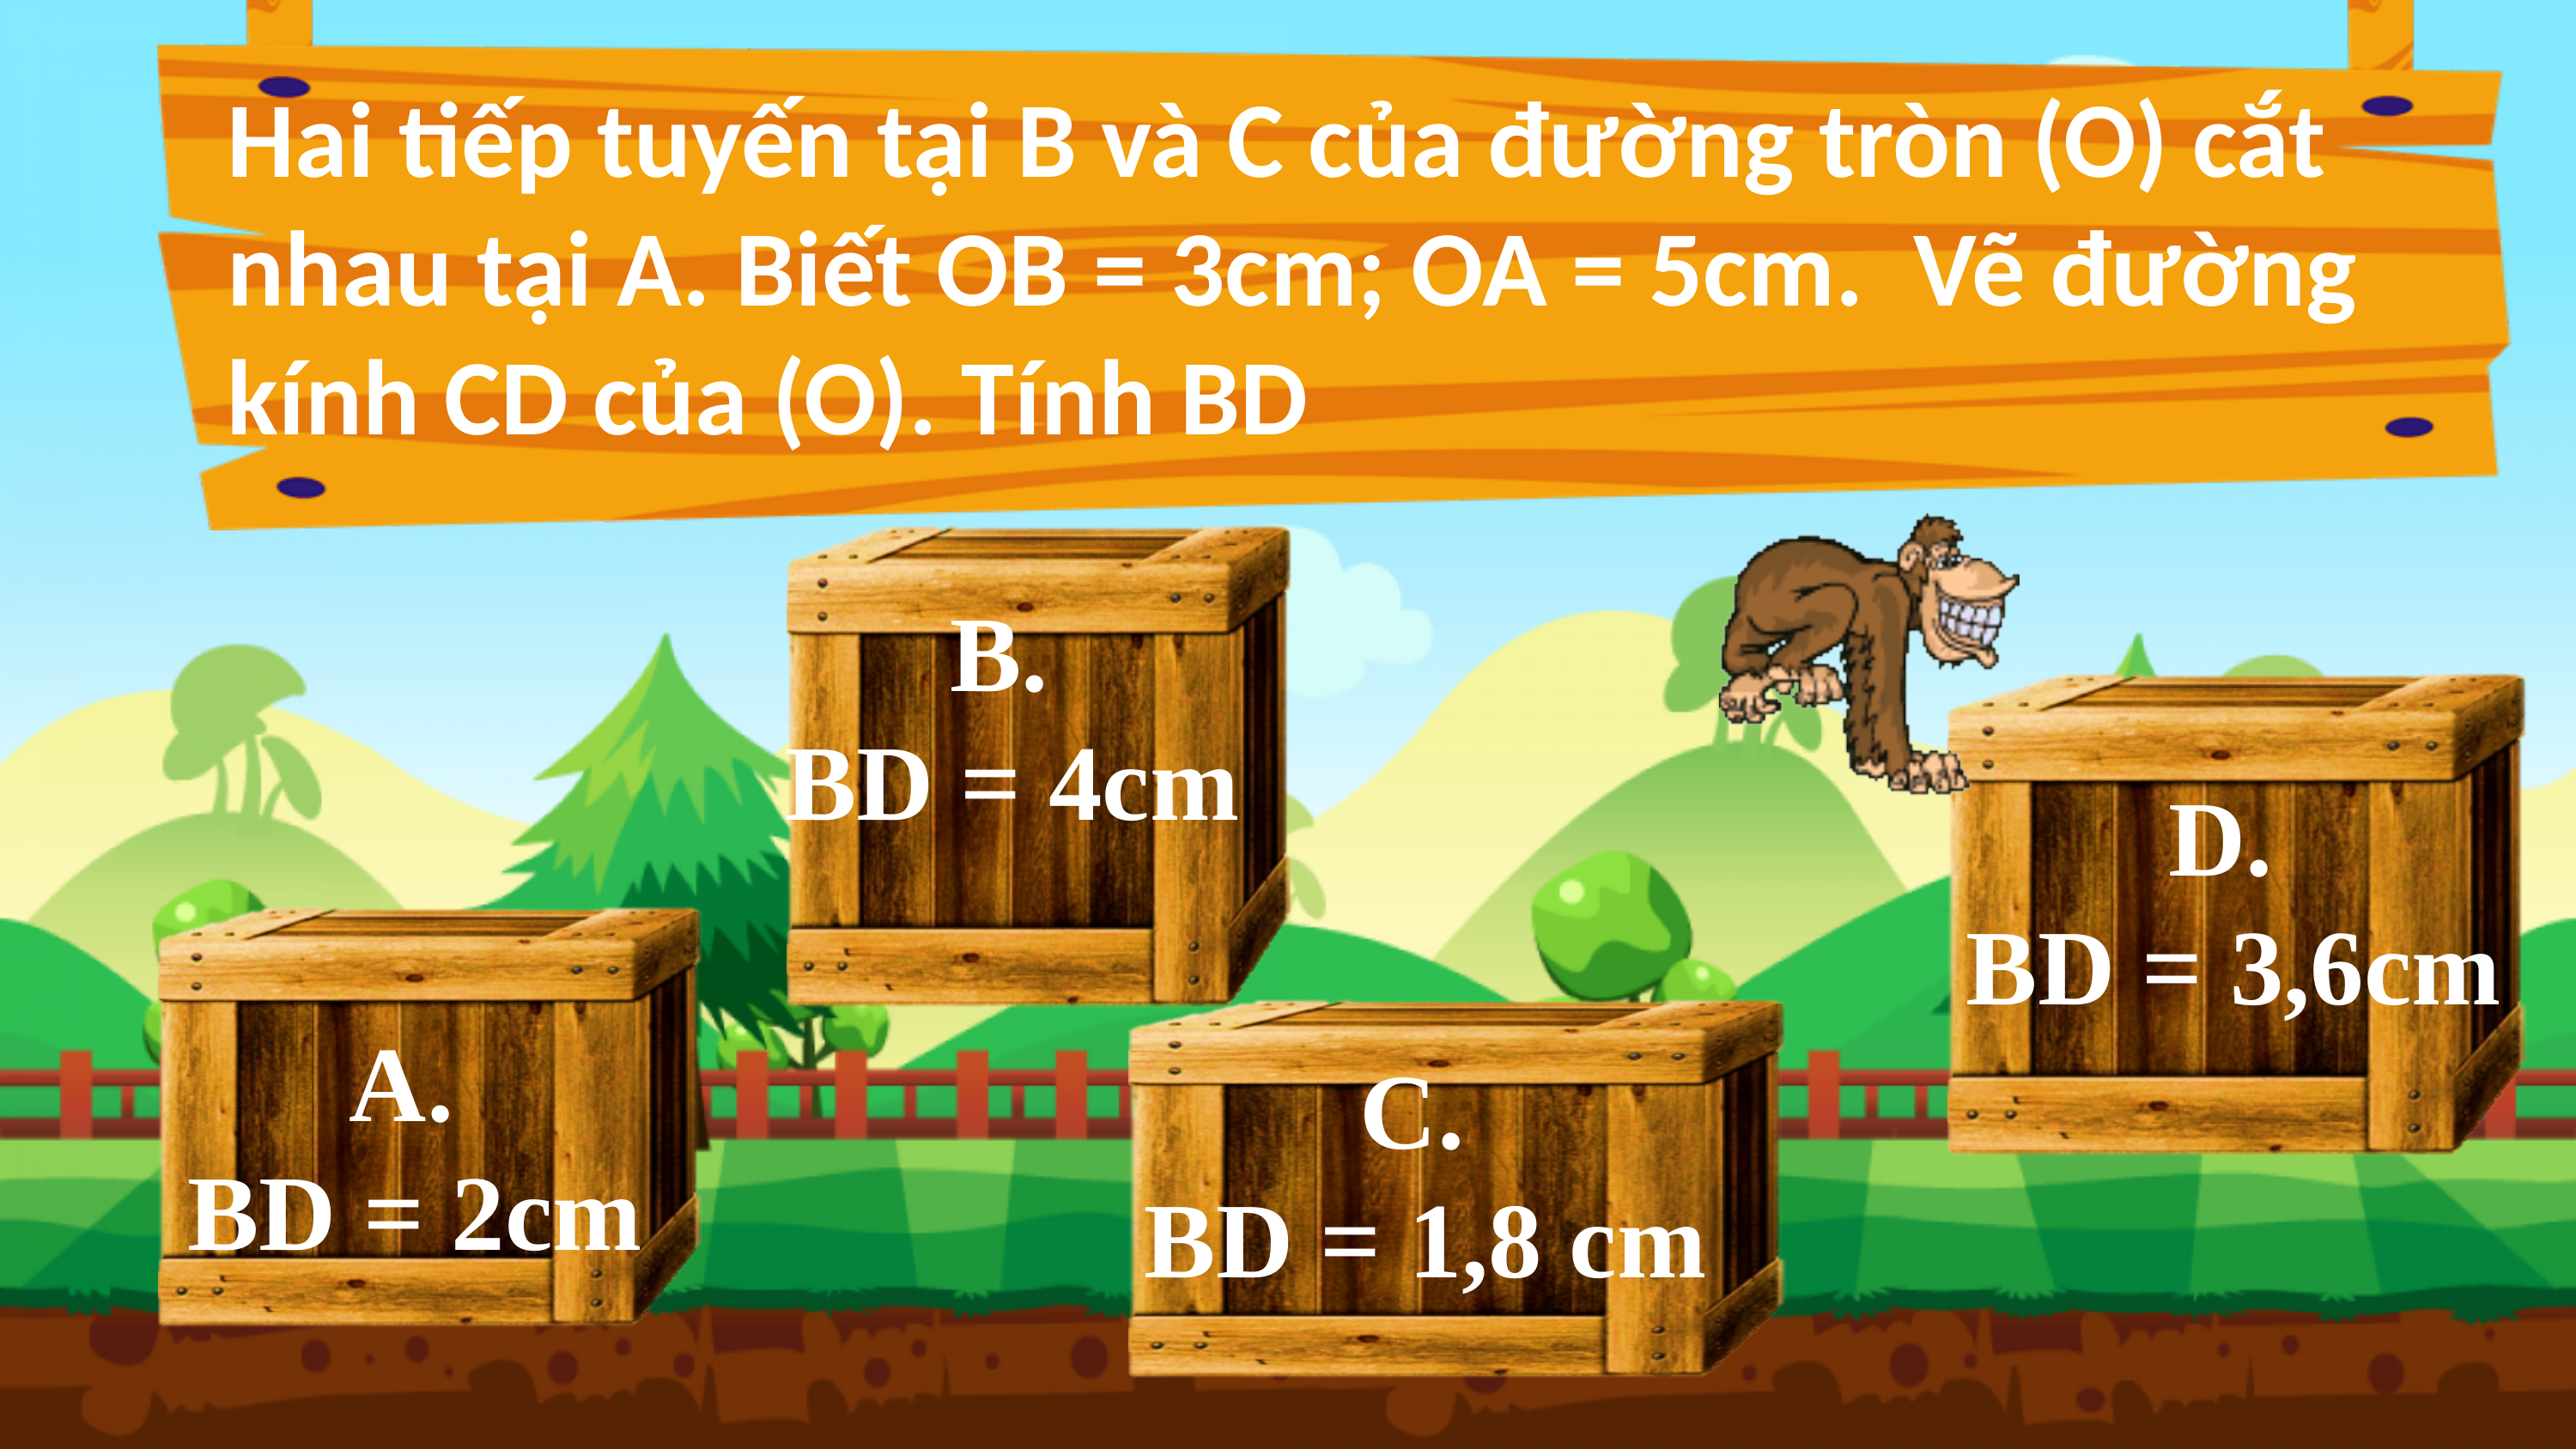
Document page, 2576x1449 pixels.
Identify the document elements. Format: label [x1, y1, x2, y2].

text_box [53, 904, 777, 1336]
picture [0, 0, 2576, 1449]
text_box [1921, 670, 2548, 1166]
text_box [890, 997, 1960, 1385]
text_box [677, 540, 1349, 1017]
